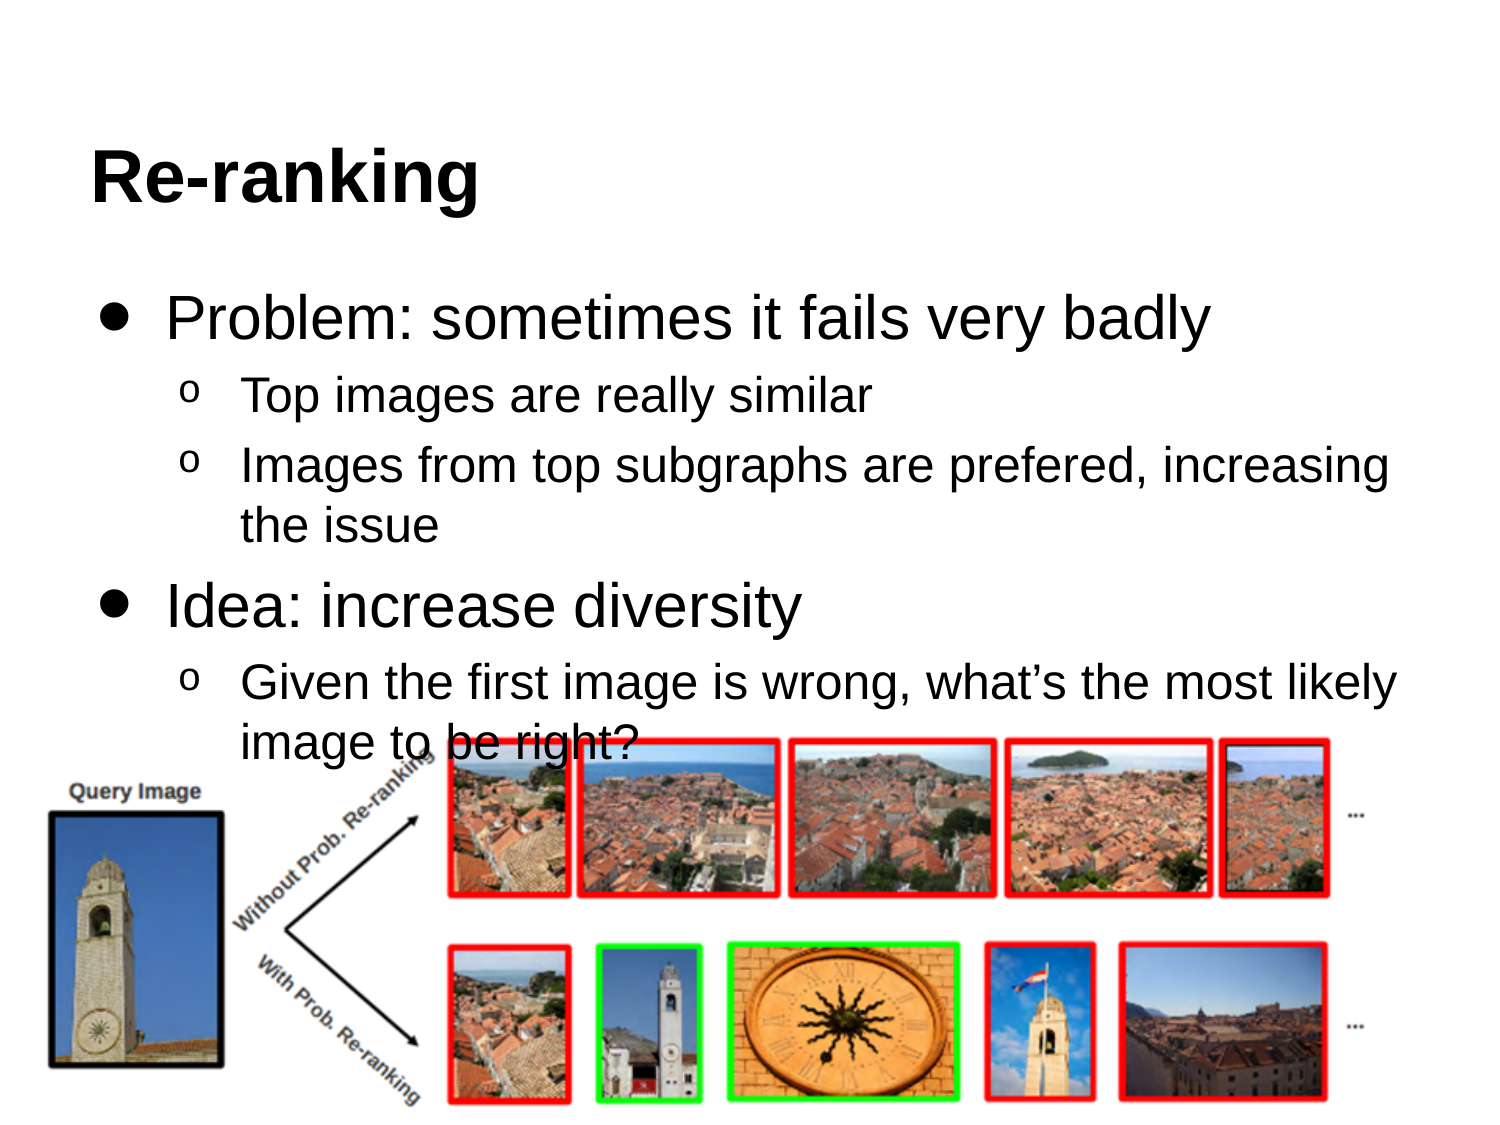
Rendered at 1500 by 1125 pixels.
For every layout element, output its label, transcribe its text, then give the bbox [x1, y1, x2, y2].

list Problem: sometimes it fails very badly Top images are really similar Images from top subgraphs are prefered, increasing the issue Idea: increase diversity Given the first image is wrong, what’s the most likely image to be right? [75, 262, 1425, 1078]
text_box [42, 718, 1371, 1125]
title Re-ranking [75, 45, 1425, 233]
